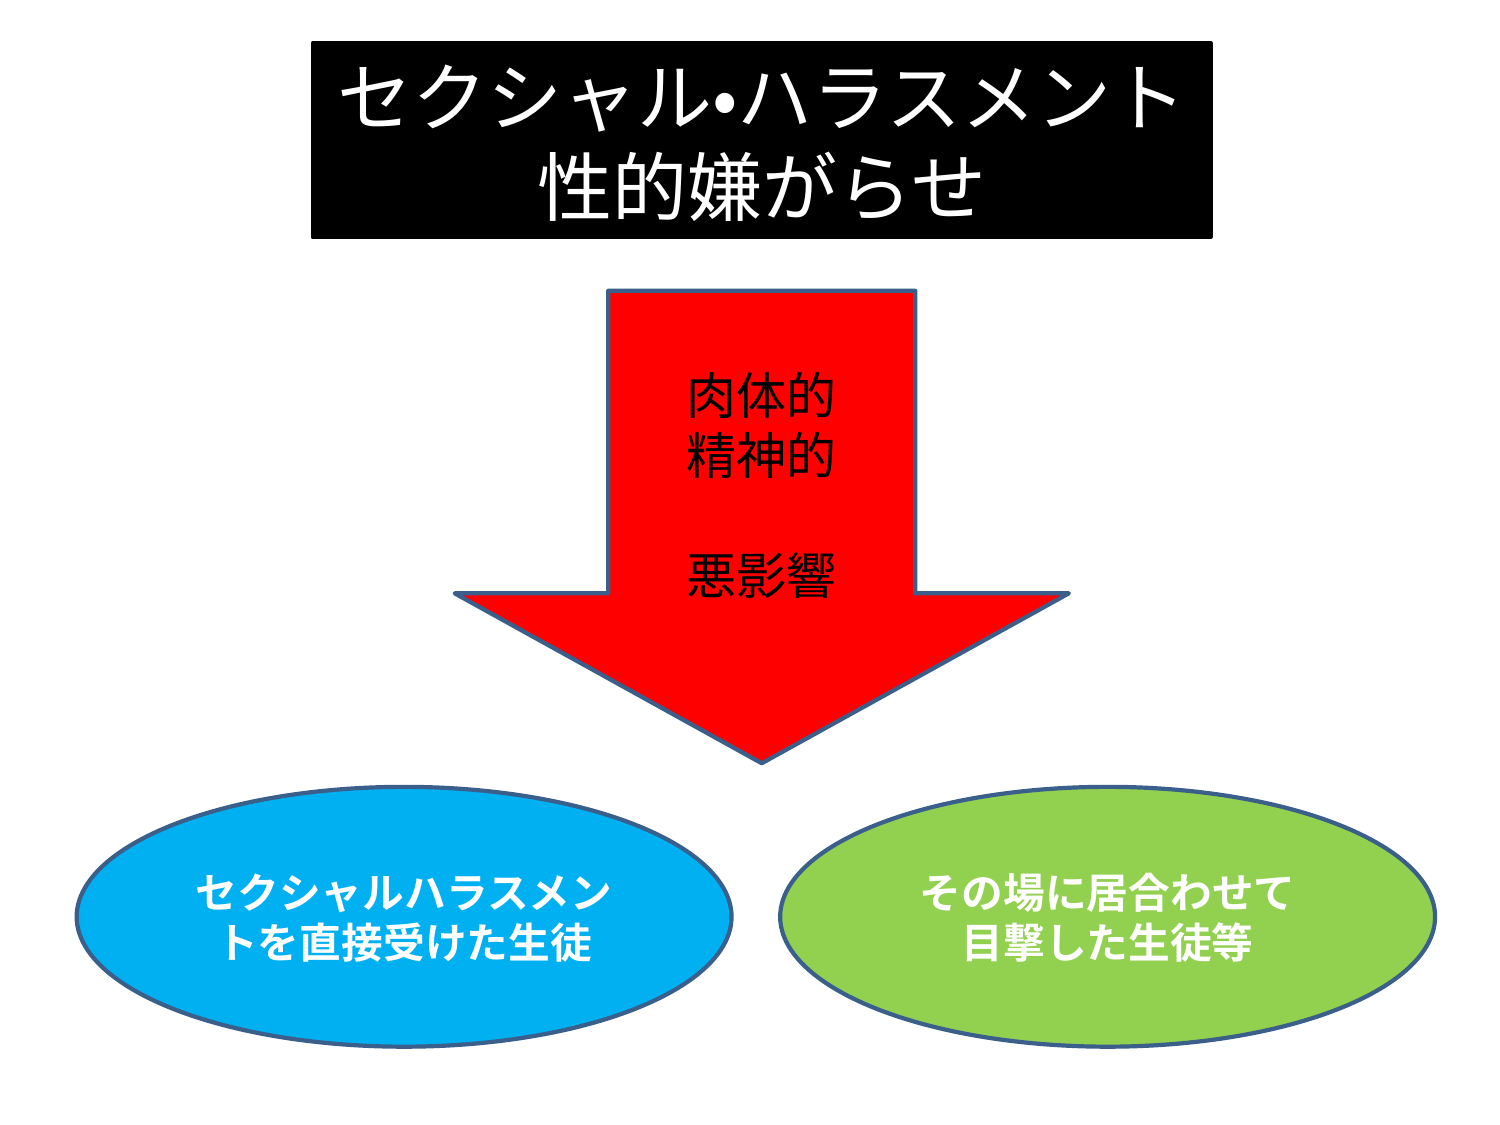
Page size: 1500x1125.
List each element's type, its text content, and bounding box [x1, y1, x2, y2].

text_box セクシャルハラスメントを直接受けた生徒 [74, 784, 734, 1049]
text_box その場に居合わせて 目撃した生徒等 [778, 784, 1438, 1049]
text_box 肉体的 精神的 悪影響 [452, 288, 1071, 766]
text_box セクシャル・ハラスメント 性的嫌がらせ [311, 41, 1213, 239]
